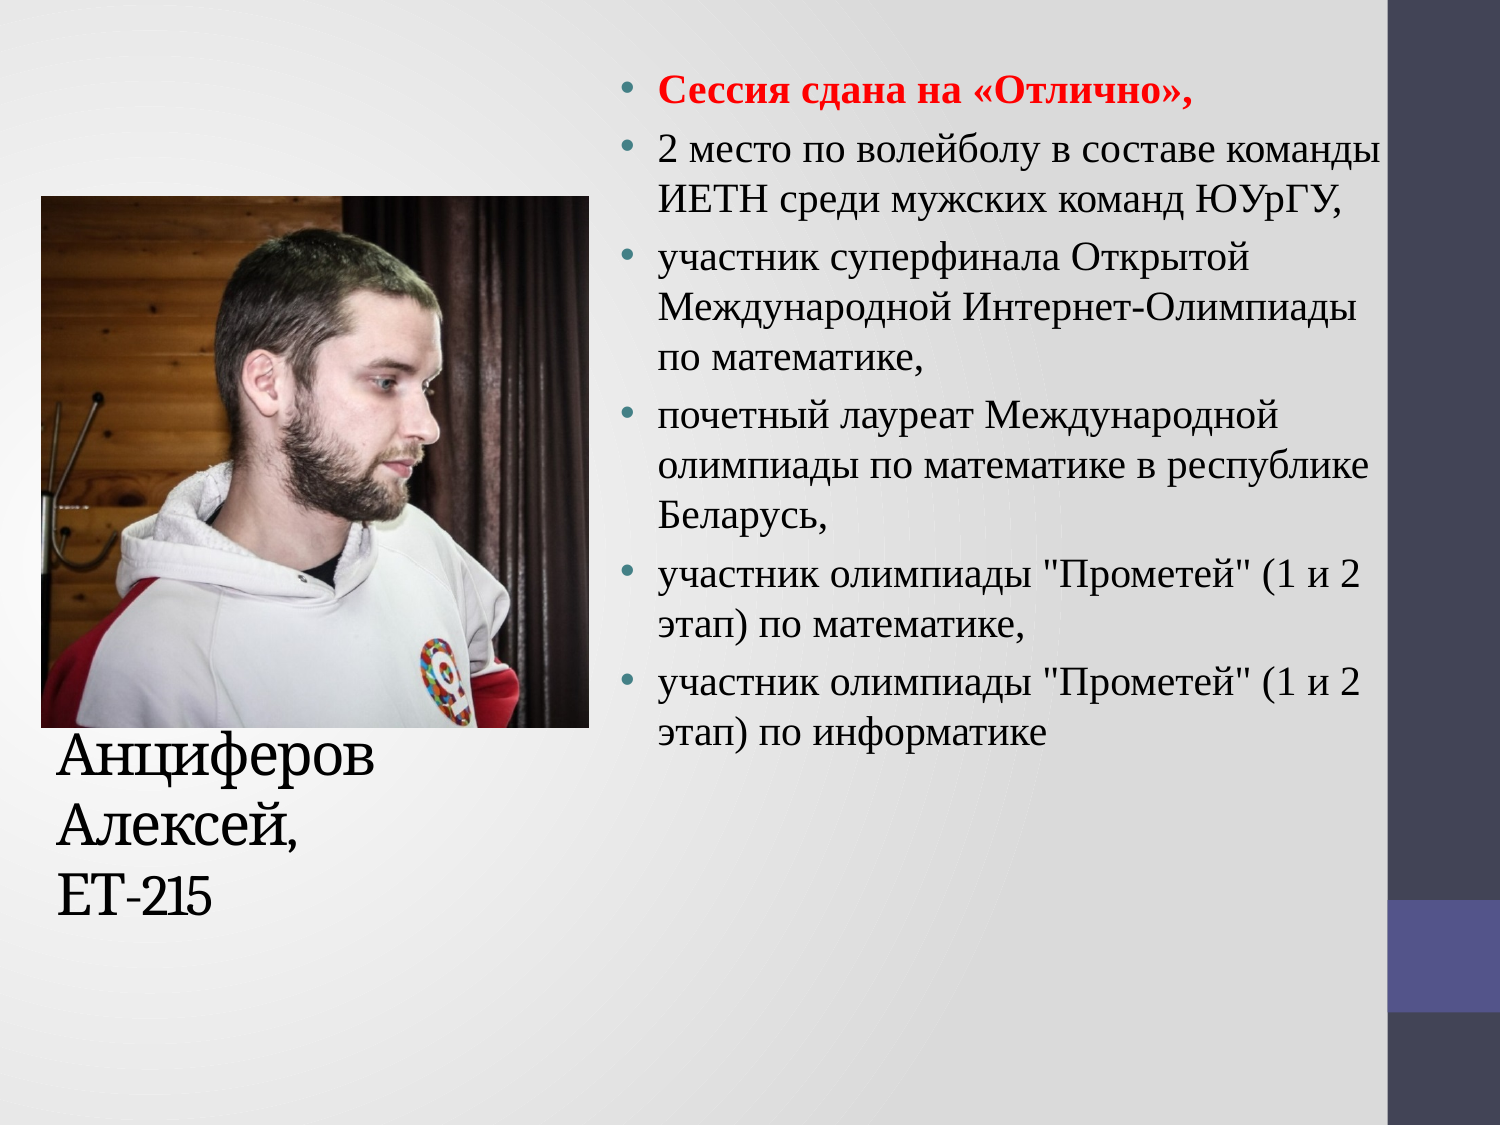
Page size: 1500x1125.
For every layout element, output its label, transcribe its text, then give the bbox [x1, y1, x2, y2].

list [40, 195, 590, 728]
list Сессия сдана на «Отлично», 2 место по волейболу в составе команды ИЕТН среди мужских команд ЮУрГУ, участник суперфинала Открытой Международной Интернет-Олимпиады по математике, почетный лауреат Международной олимпиады по математике в республике Беларусь, участник олимпиады "Прометей" (1 и 2 этап) по математике, участник олимпиады "Прометей" (1 и 2 этап) по информатике [537, 54, 1424, 917]
title Анциферов Алексей, ЕТ-215 [41, 751, 537, 894]
